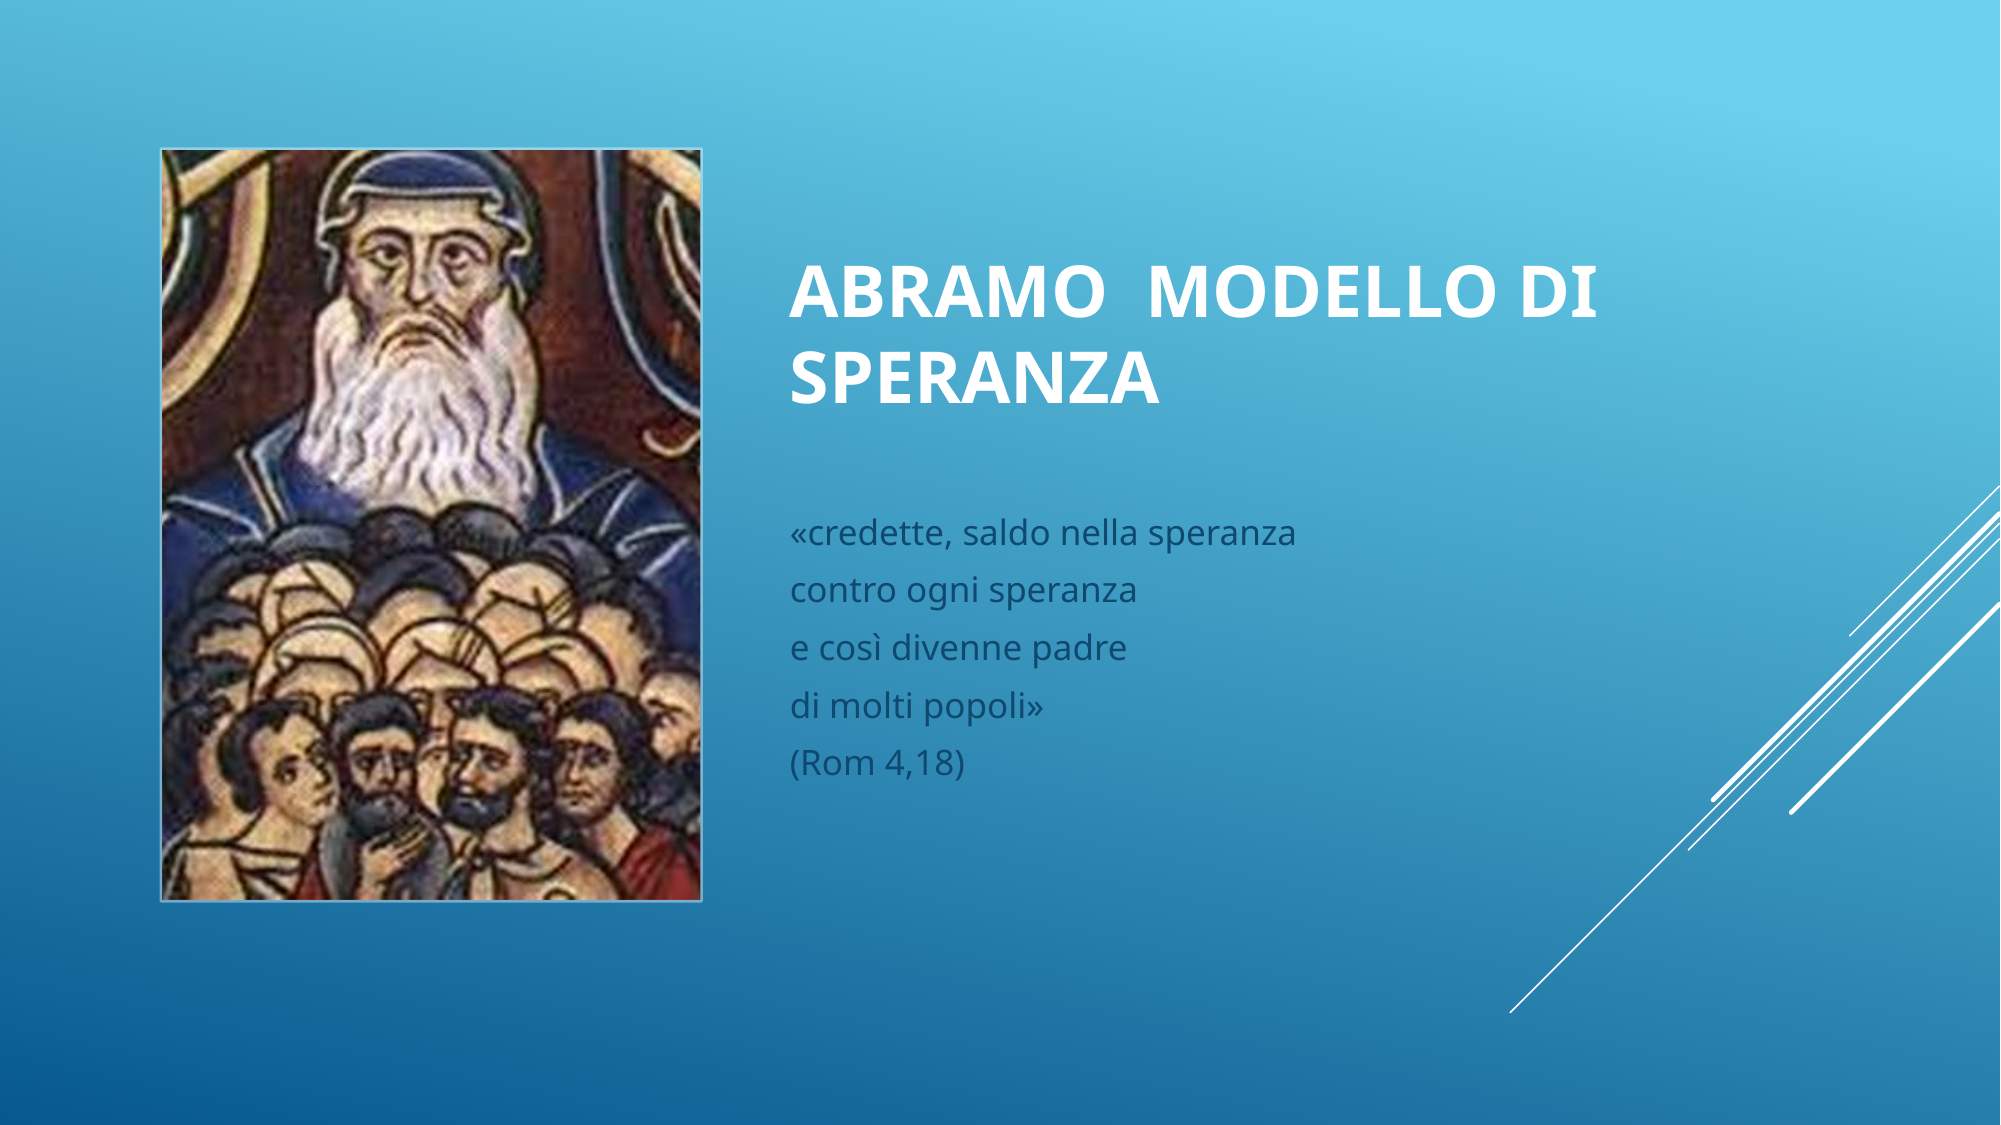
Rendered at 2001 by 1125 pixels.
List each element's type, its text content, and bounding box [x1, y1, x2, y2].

title Abramo modello di speranza [774, 237, 1763, 425]
list «credette, saldo nella speranza contro ogni speranza e così divenne padre di molti popoli» (Rom 4,18) [774, 455, 1763, 792]
picture [161, 149, 701, 901]
